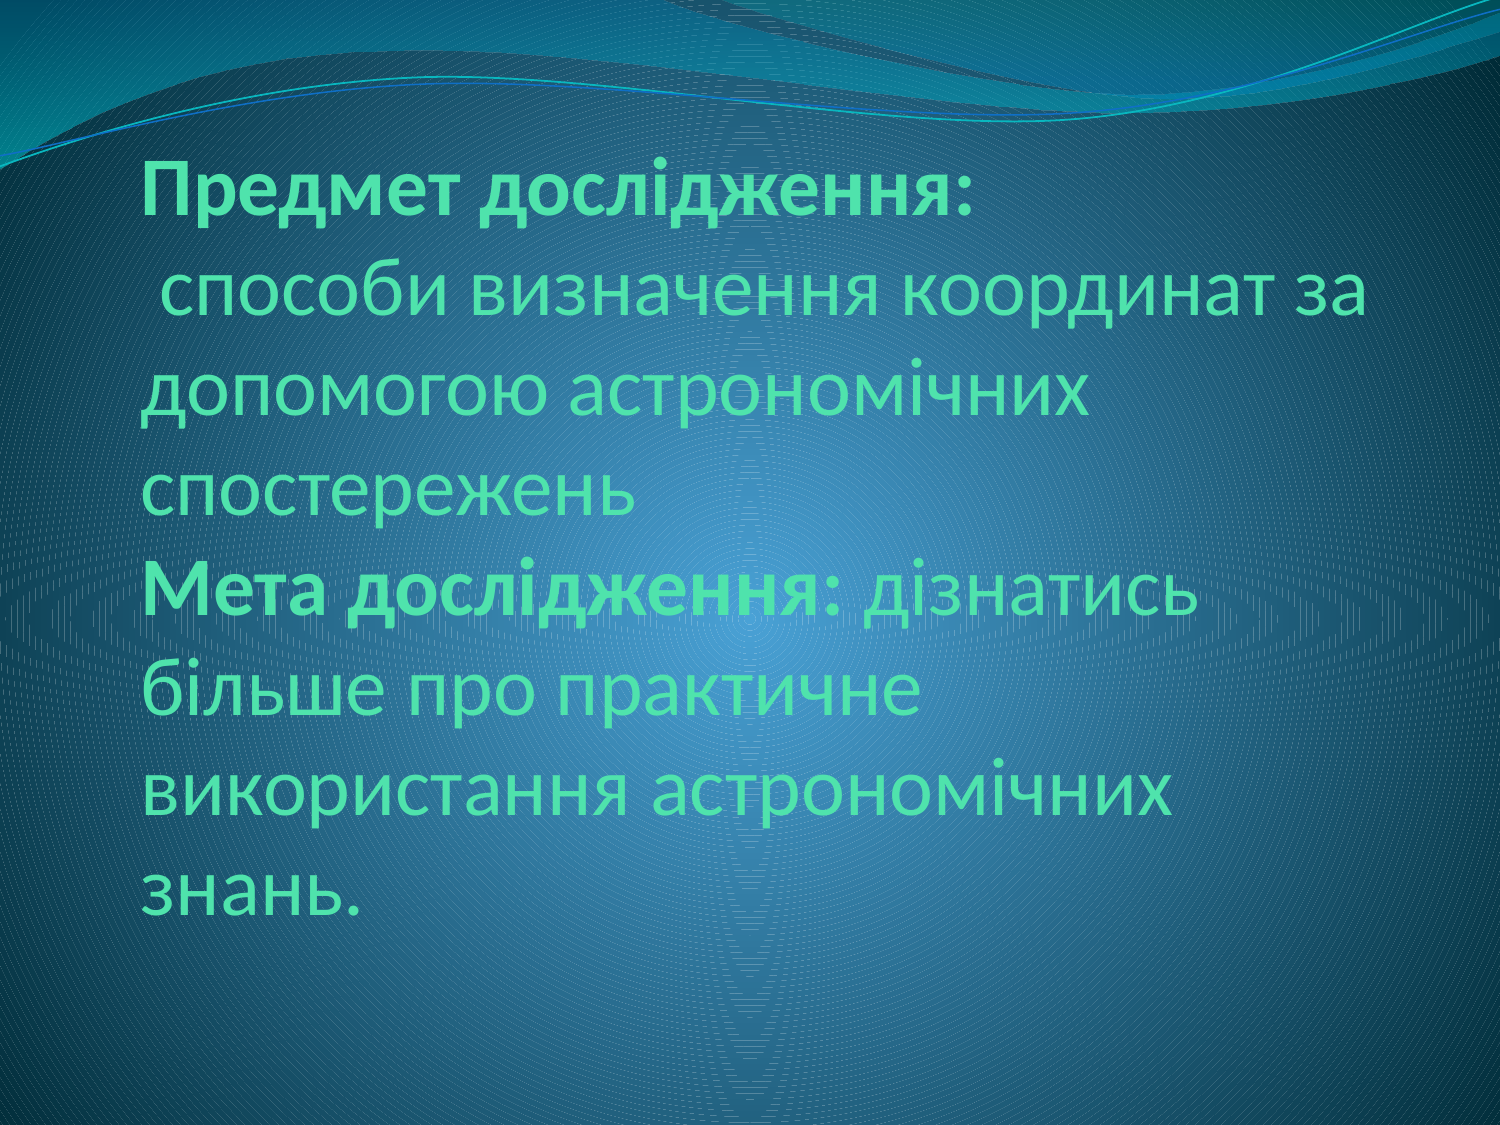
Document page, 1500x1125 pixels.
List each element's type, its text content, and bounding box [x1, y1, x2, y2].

title Предмет дослідження: способи визначення координат за допомогою астрономічних спостережень Мета дослідження: дізнатись більше про практичне використання астрономічних знань. [140, 808, 1416, 1033]
